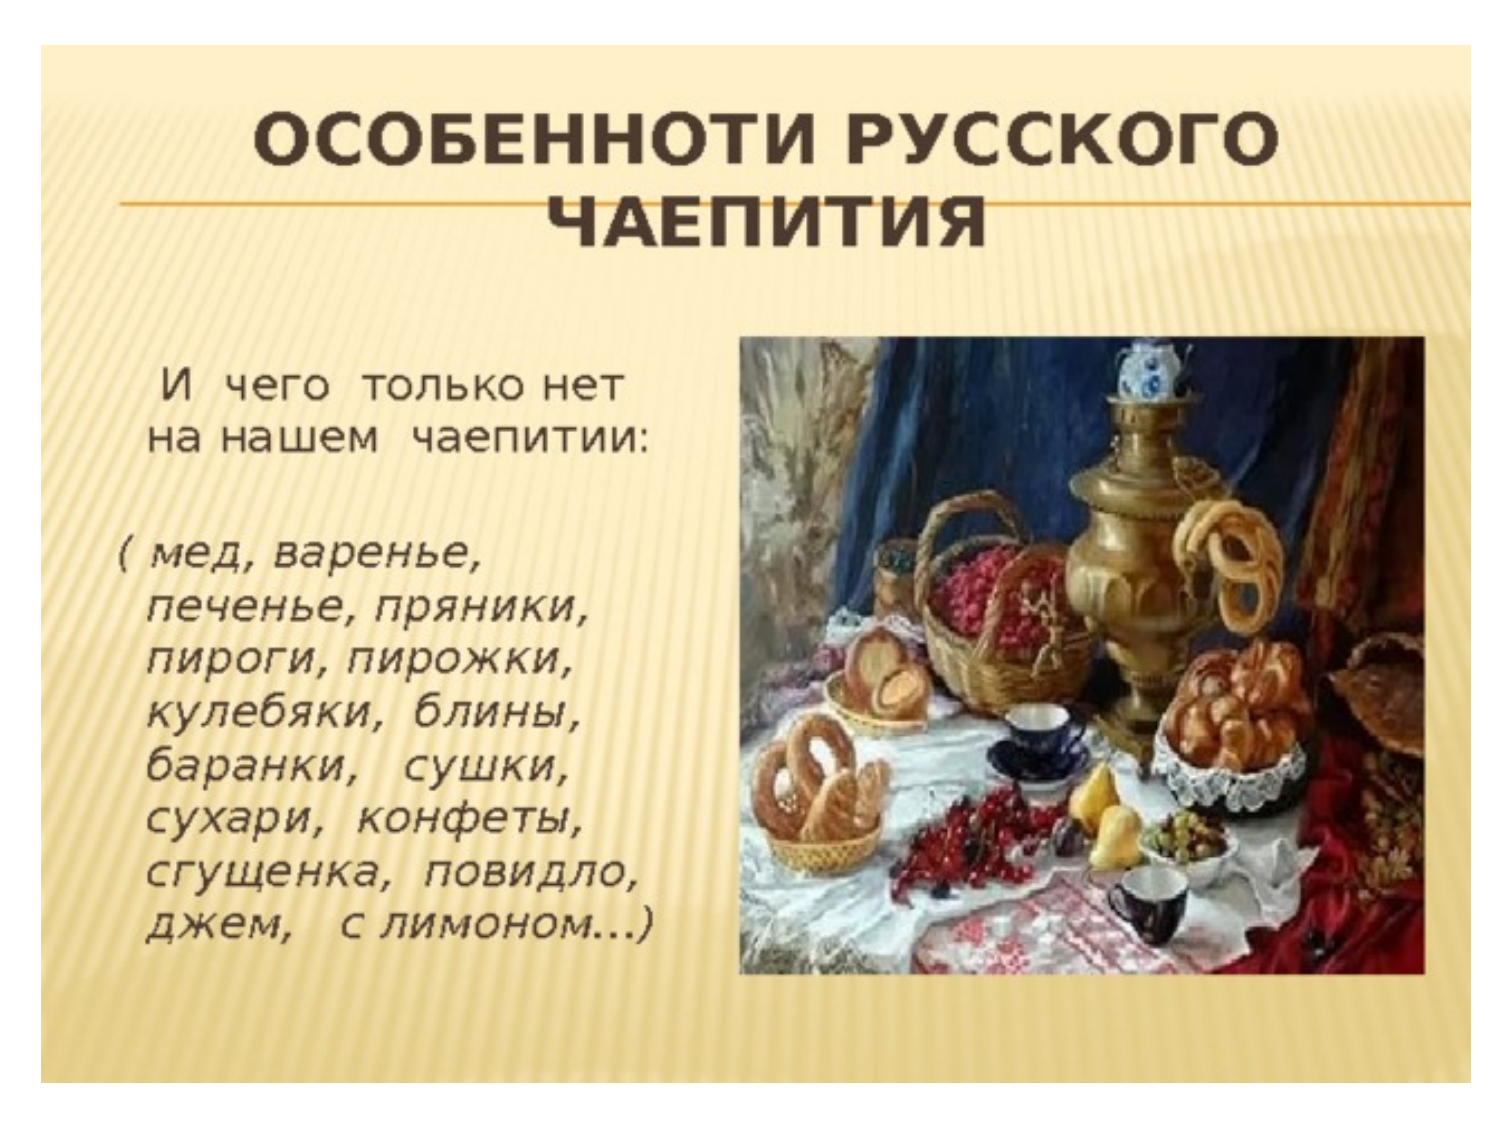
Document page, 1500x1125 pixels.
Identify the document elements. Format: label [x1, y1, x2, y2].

list [41, 44, 1471, 1083]
